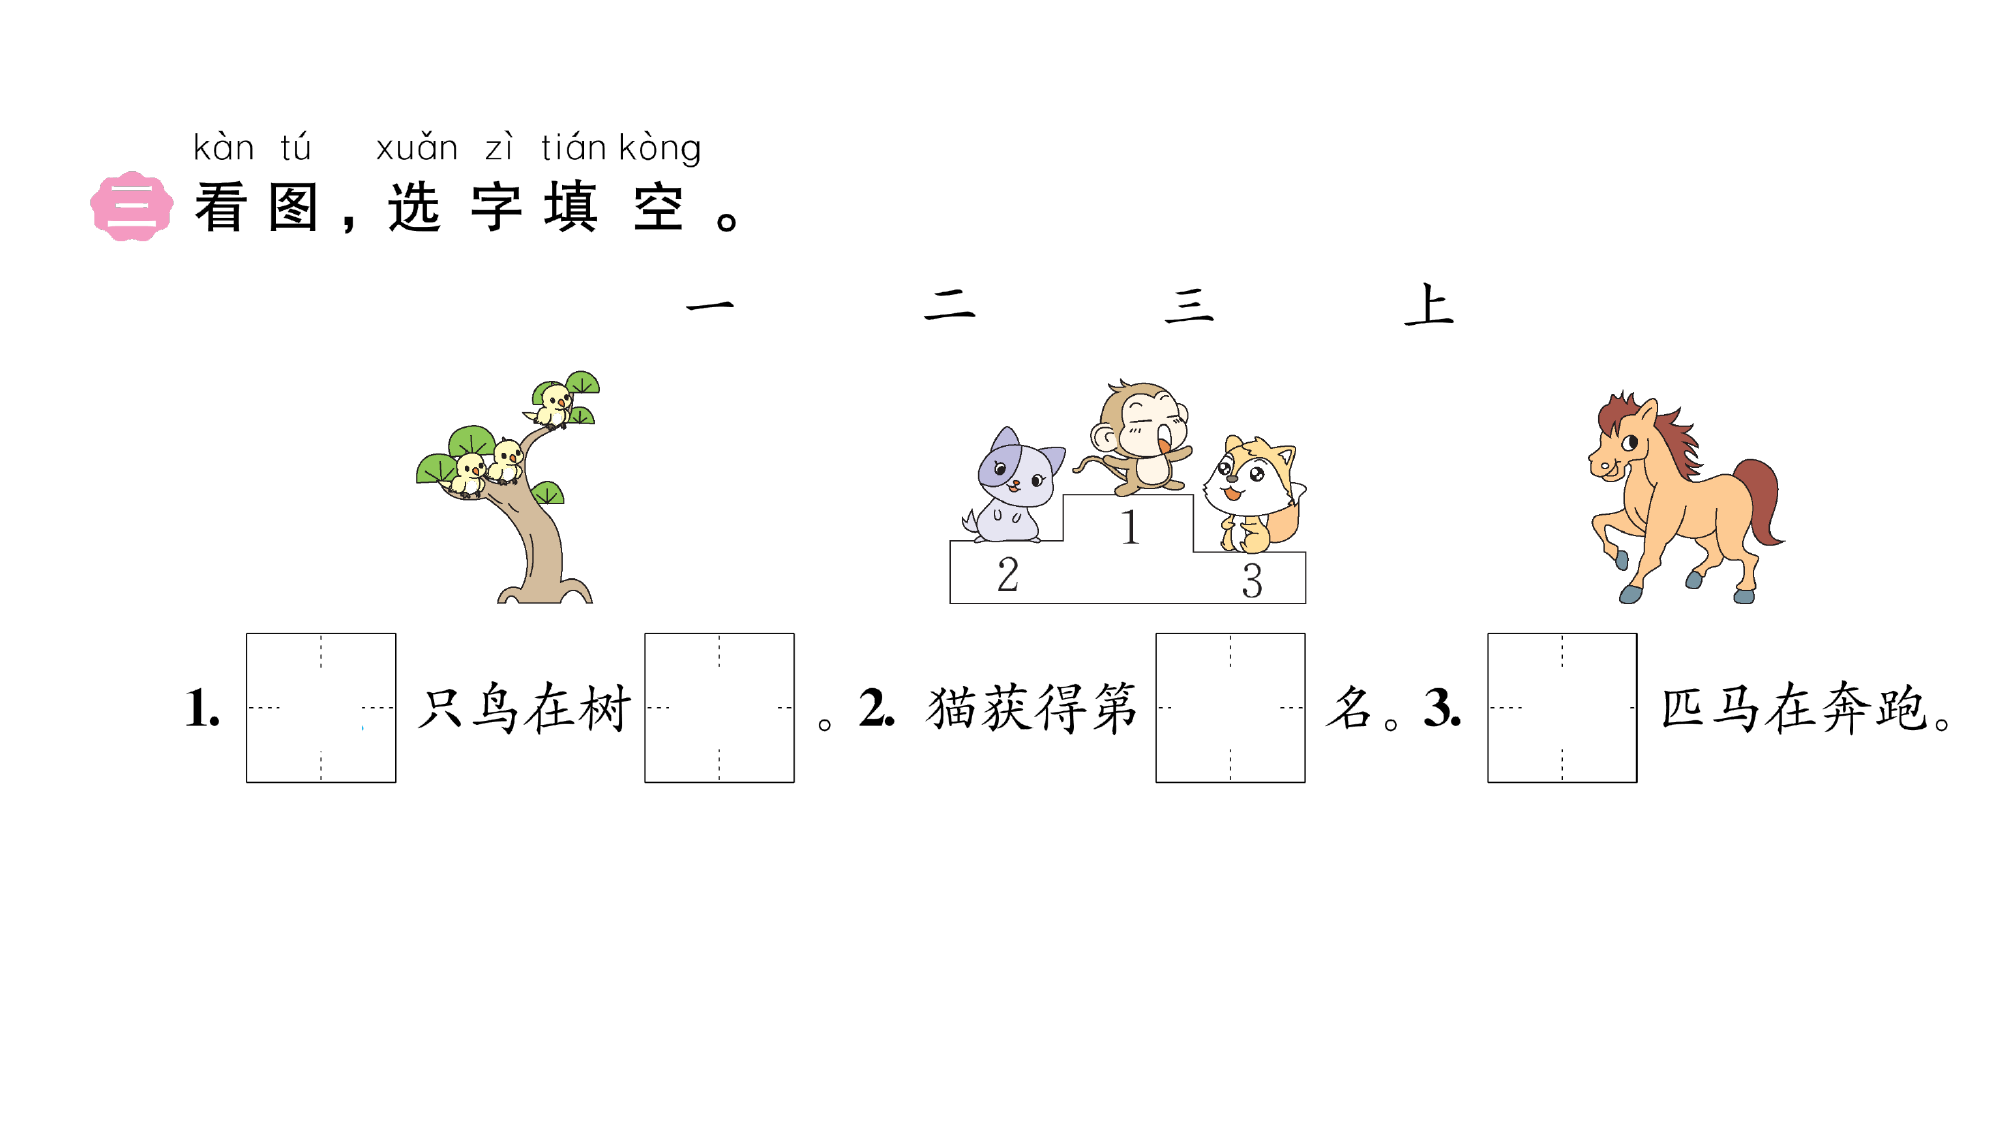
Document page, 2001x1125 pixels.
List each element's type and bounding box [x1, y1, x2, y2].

picture [88, 118, 1979, 795]
